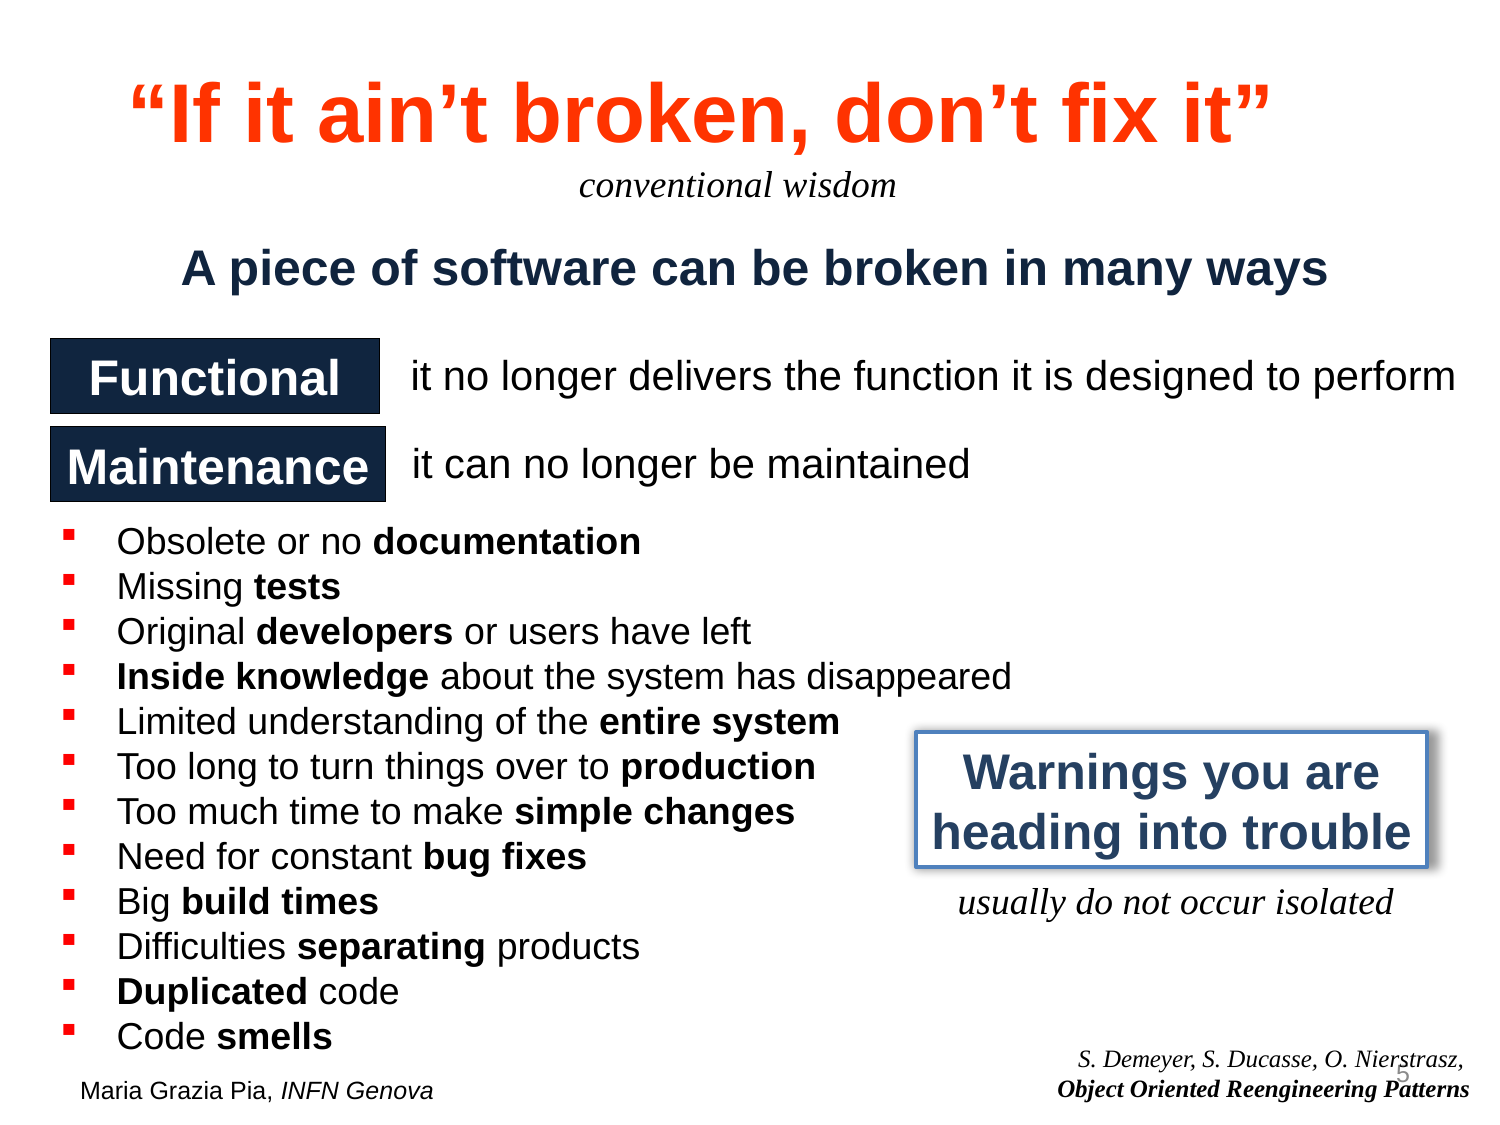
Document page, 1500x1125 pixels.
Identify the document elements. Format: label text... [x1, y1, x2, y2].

text_box conventional wisdom [561, 152, 915, 213]
text_box Functional [50, 338, 380, 414]
text_box it can no longer be maintained [397, 429, 1445, 495]
text_box Obsolete or no documentation Missing tests Original developers or users have left Inside knowledge about the system has disappeared Limited understanding of the entire system Too long to turn things over to production Too much time to make simple changes Need for constant bug fixes Big build times Difficulties separating products Duplicated code Code smells [45, 509, 1063, 1065]
text_box A piece of software can be broken in many ways [56, 227, 1454, 303]
title “If it ain’t broken, don’t fix it” [112, 56, 1388, 163]
text_box it no longer delivers the function it is designed to perform [391, 341, 1477, 406]
text_box Maintenance [50, 426, 386, 502]
slide_number 5 [1074, 1042, 1425, 1103]
text_box S. Demeyer, S. Ducasse, O. Nierstrasz, Object Oriented Reengineering Patterns [931, 1035, 1486, 1110]
text_box usually do not occur isolated [935, 869, 1416, 930]
text_box Warnings you are heading into trouble [914, 730, 1429, 869]
